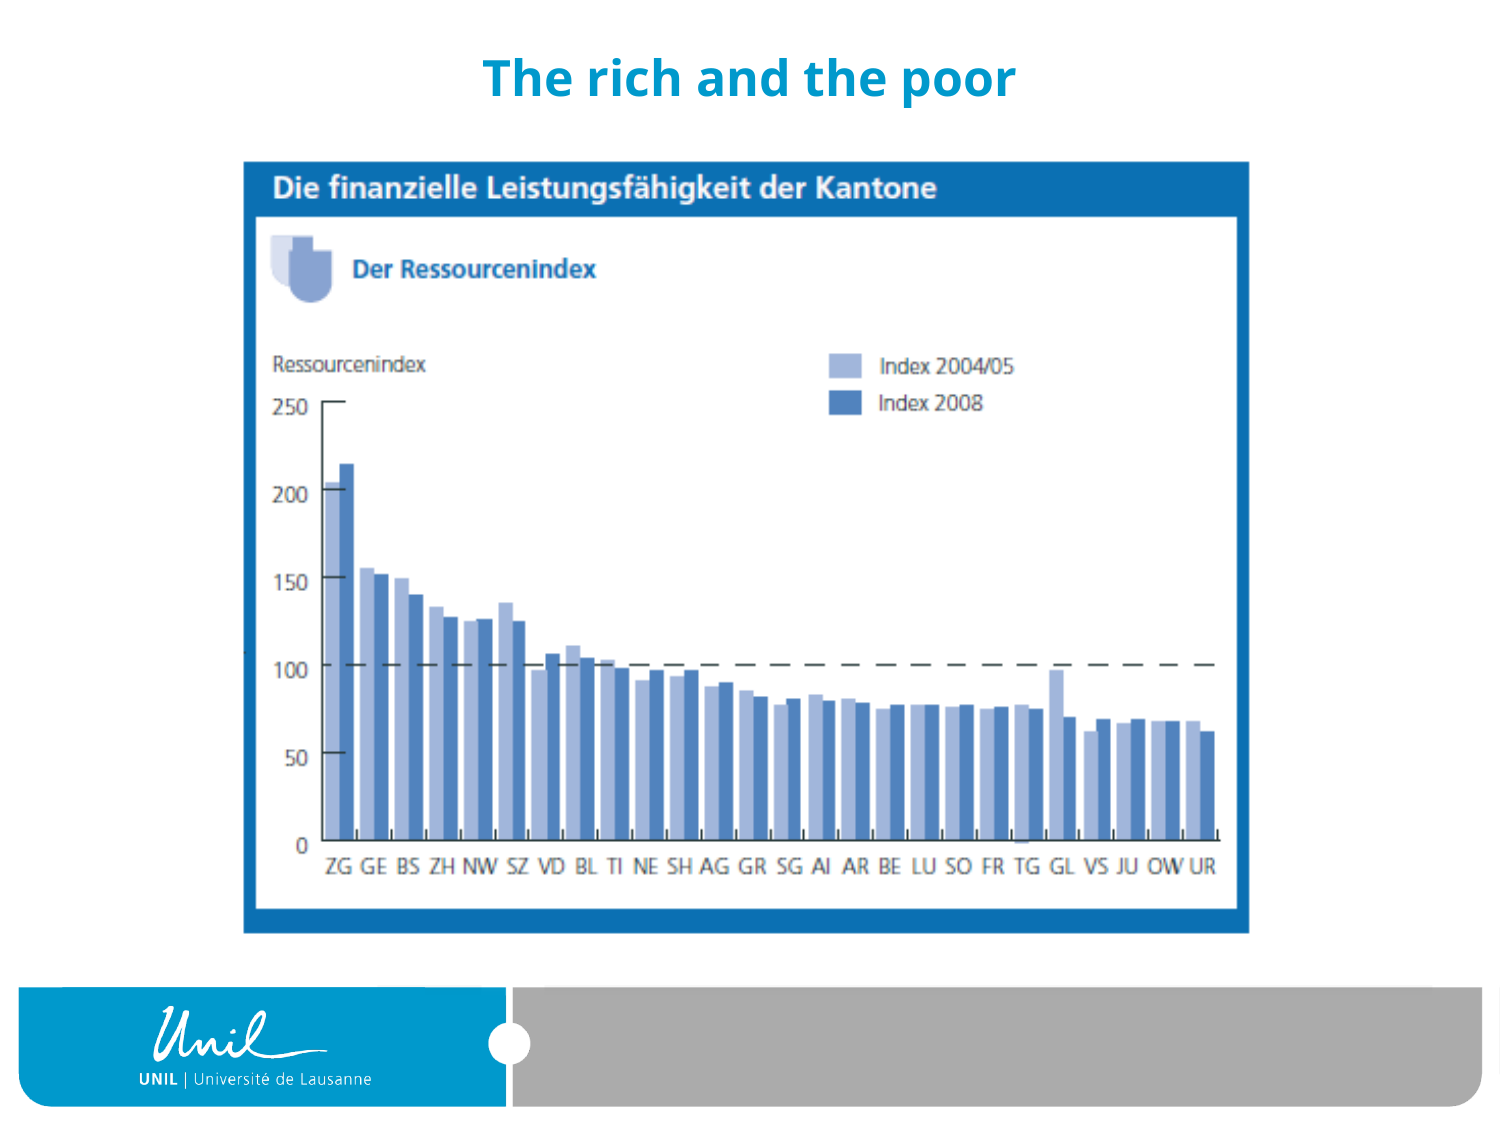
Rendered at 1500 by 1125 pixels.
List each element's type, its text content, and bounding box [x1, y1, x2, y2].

title The rich and the poor [37, 0, 1463, 158]
picture [0, 985, 1500, 1125]
picture [234, 148, 1266, 942]
